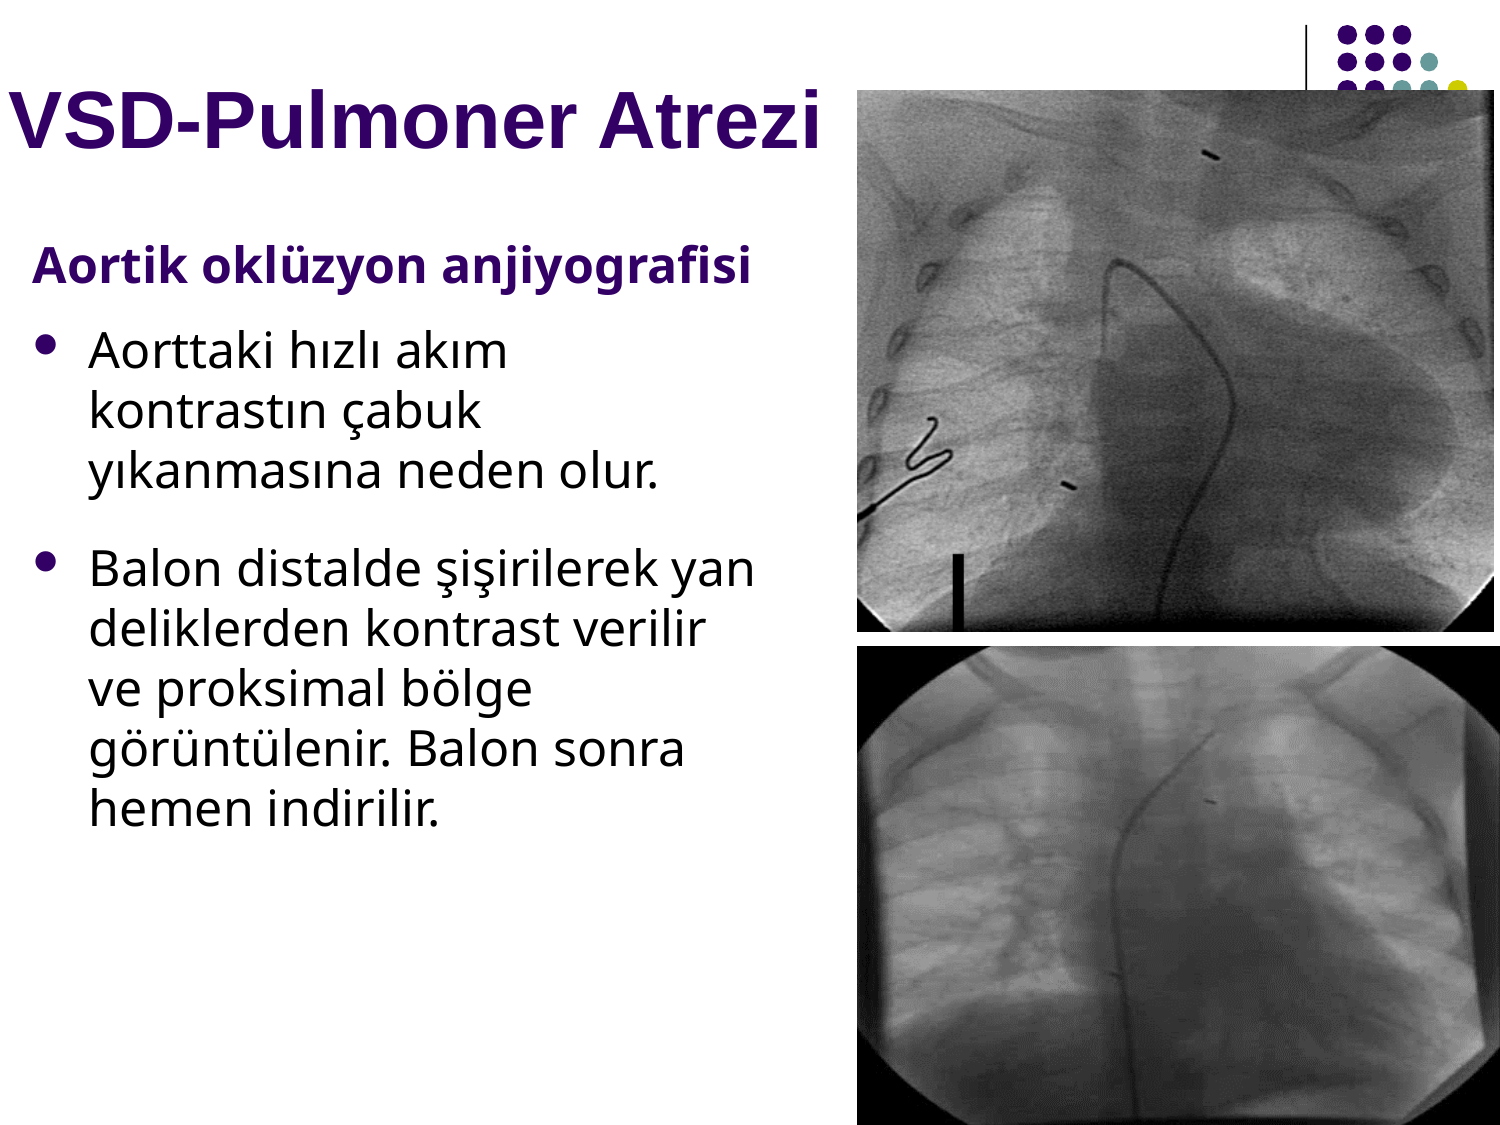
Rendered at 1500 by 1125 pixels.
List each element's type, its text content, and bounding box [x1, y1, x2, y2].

title VSD-Pulmoner Atrezi [0, 20, 904, 173]
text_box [856, 645, 1500, 1125]
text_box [856, 90, 1495, 633]
list Aortik oklüzyon anjiyografisi Aorttaki hızlı akım kontrastın çabuk yıkanmasına neden olur. Balon distalde şişirilerek yan deliklerden kontrast verilir ve proksimal bölge görüntülenir. Balon sonra hemen indirilir. [17, 196, 774, 1059]
